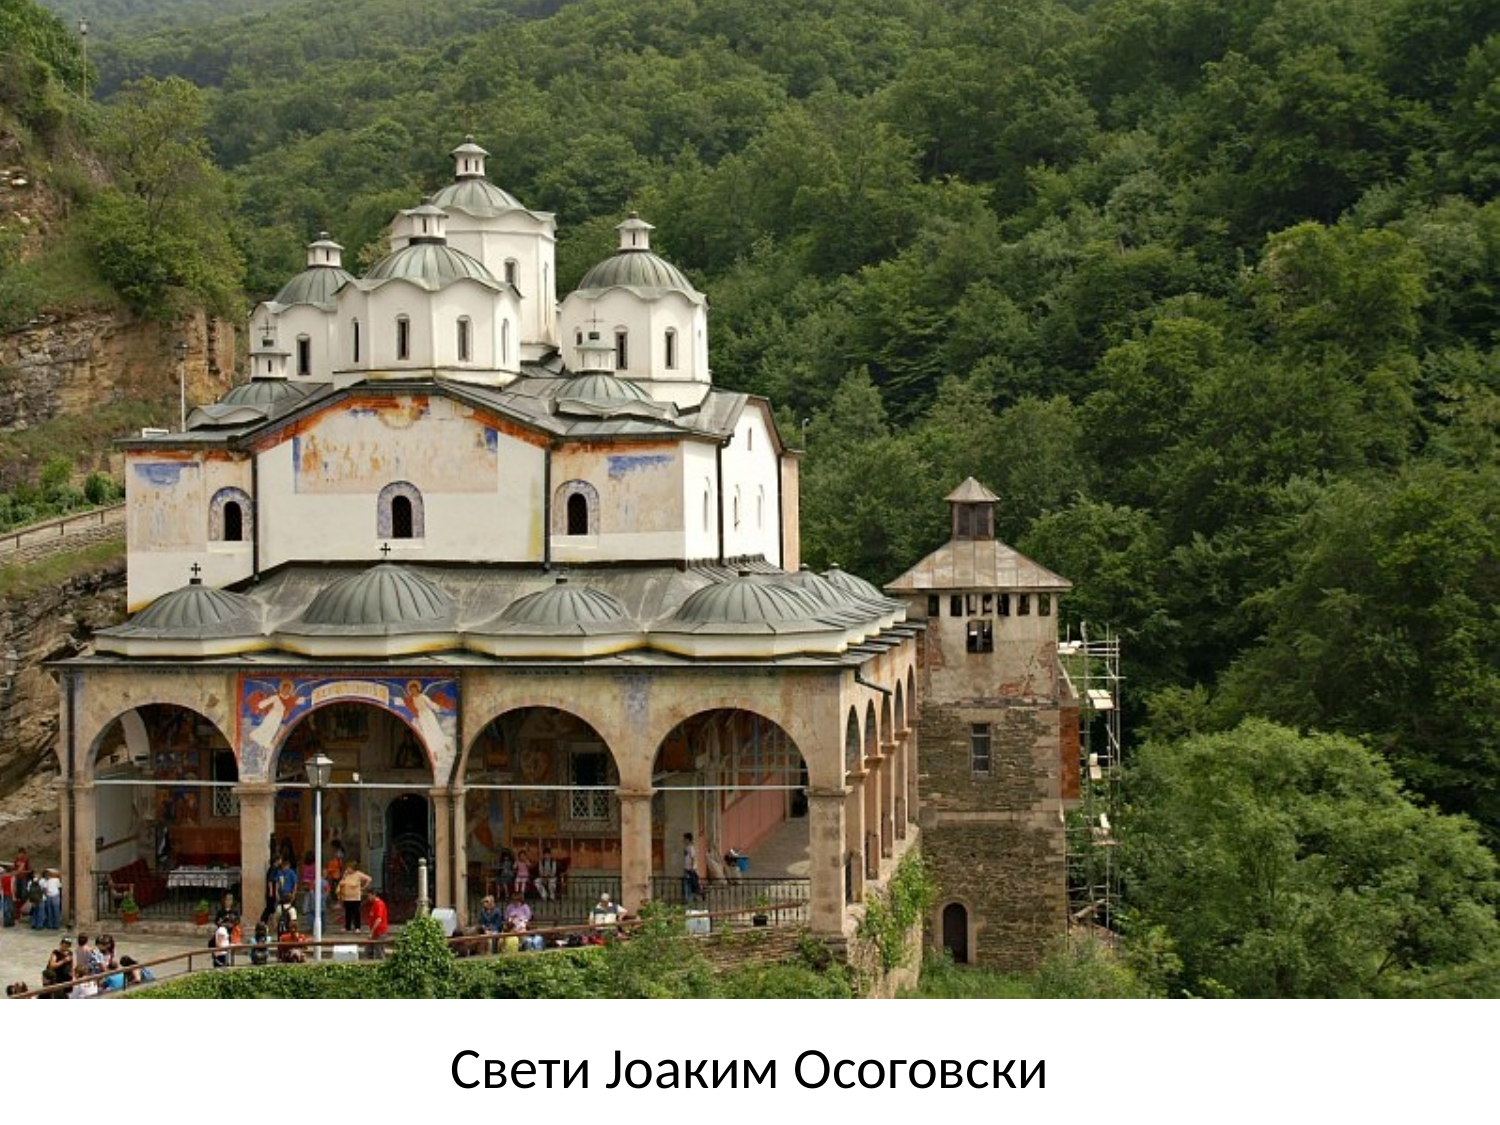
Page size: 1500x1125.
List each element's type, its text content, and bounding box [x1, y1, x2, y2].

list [0, 0, 1500, 1000]
title Свети Јоаким Осоговски [75, 1009, 1425, 1125]
